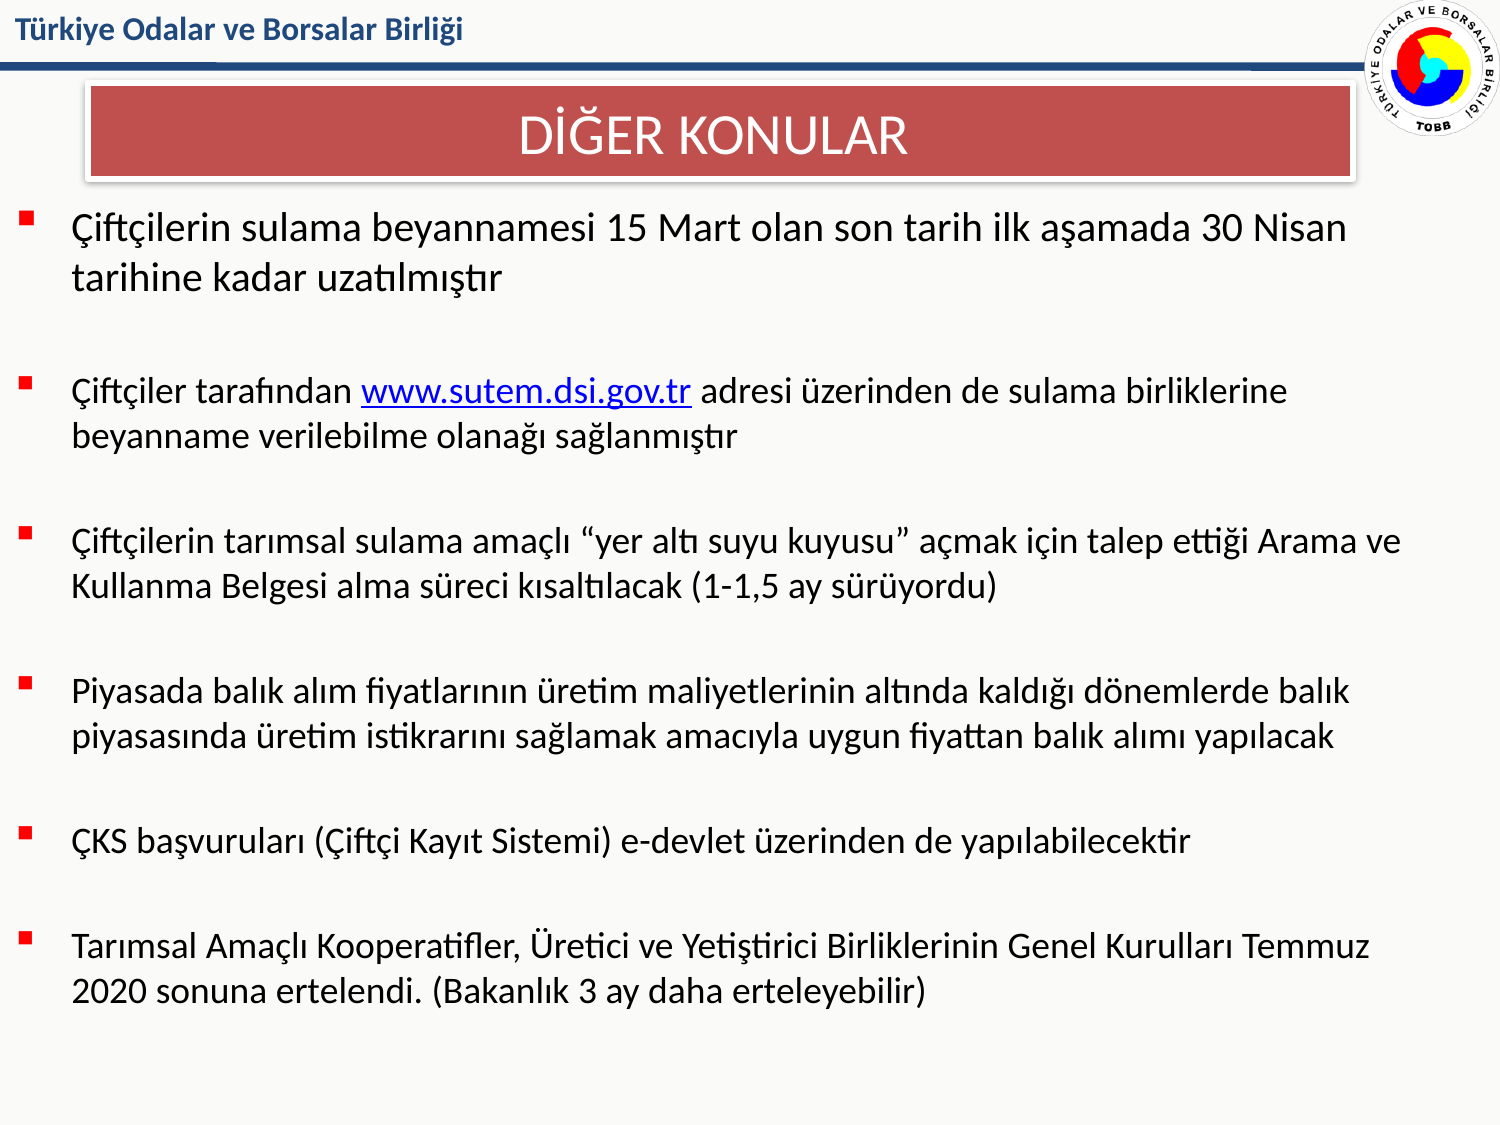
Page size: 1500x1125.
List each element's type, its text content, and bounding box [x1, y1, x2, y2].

picture [1364, 0, 1500, 136]
title DİĞER KONULAR [85, 80, 1356, 182]
list Çiftçilerin sulama beyannamesi 15 Mart olan son tarih ilk aşamada 30 Nisan tarihine kadar uzatılmıştır Çiftçiler tarafından www.sutem.dsi.gov.tr adresi üzerinden de sulama birliklerine beyanname verilebilme olanağı sağlanmıştır Çiftçilerin tarımsal sulama amaçlı “yer altı suyu kuyusu” açmak için talep ettiği Arama ve Kullanma Belgesi alma süreci kısaltılacak (1-1,5 ay sürüyordu) Piyasada balık alım fiyatlarının üretim maliyetlerinin altında kaldığı dönemlerde balık piyasasında üretim istikrarını sağlamak amacıyla uygun fiyattan balık alımı yapılacak ÇKS başvuruları (Çiftçi Kayıt Sistemi) e-devlet üzerinden de yapılabilecektir Tarımsal Amaçlı Kooperatifler, Üretici ve Yetiştirici Birliklerinin Genel Kurulları Temmuz 2020 sonuna ertelendi. (Bakanlık 3 ay daha erteleyebilir) [0, 192, 1427, 1125]
